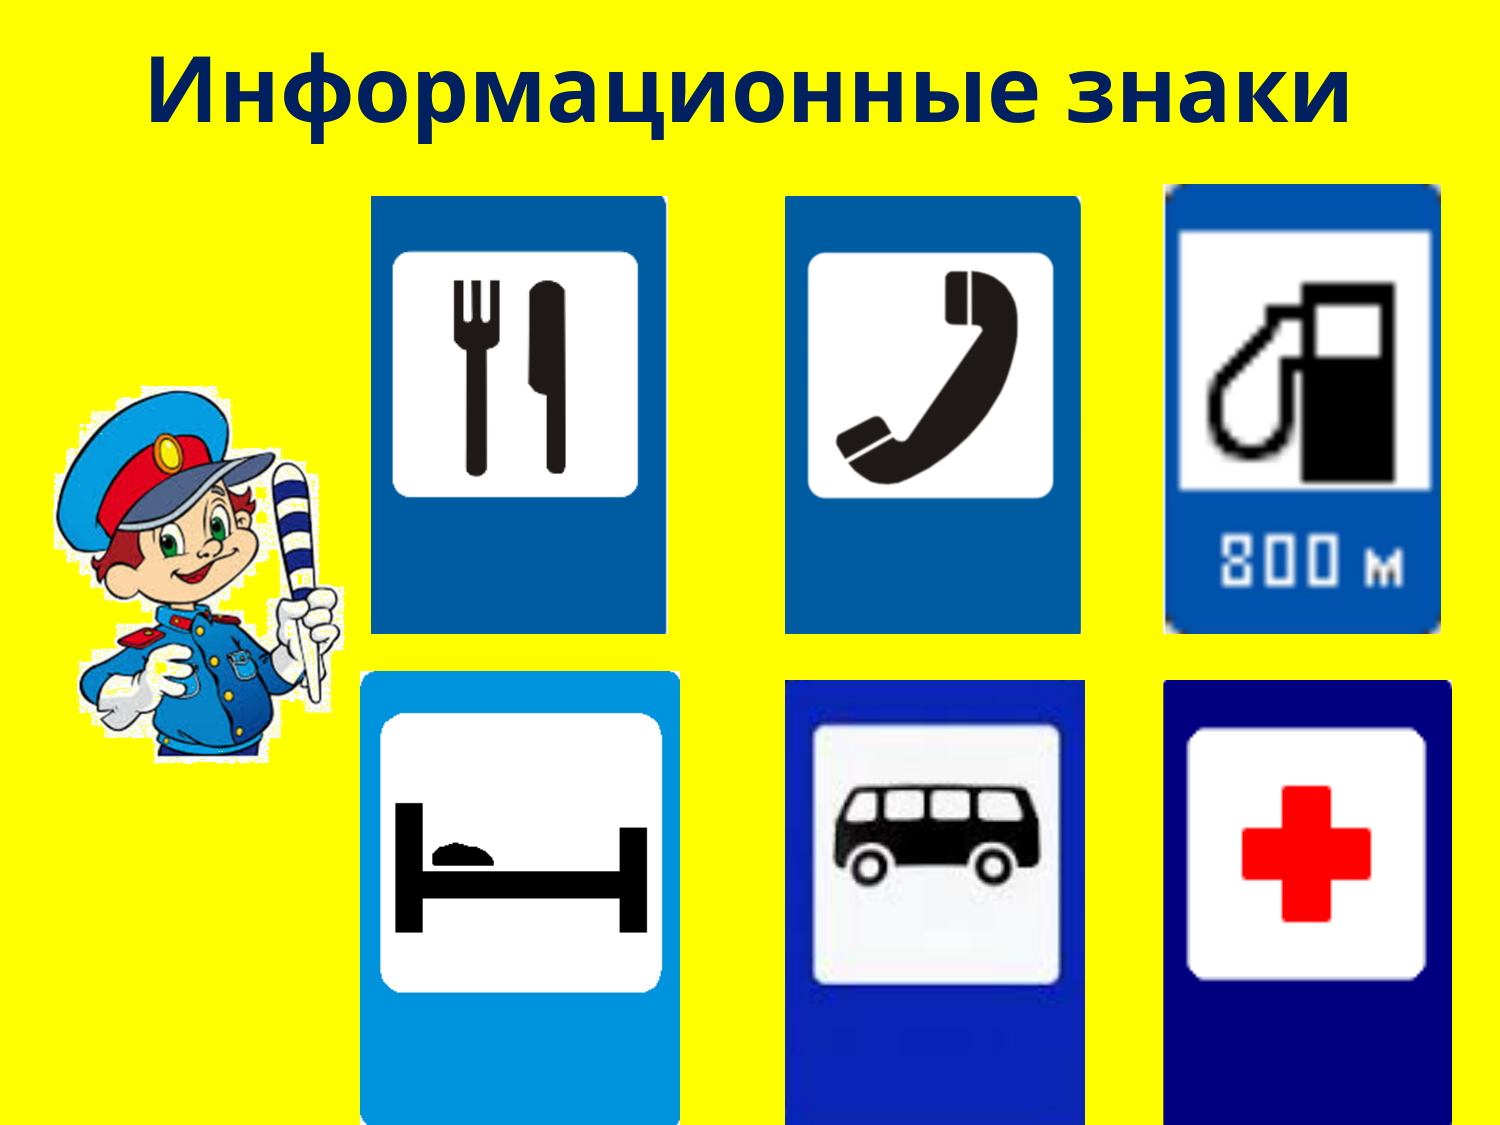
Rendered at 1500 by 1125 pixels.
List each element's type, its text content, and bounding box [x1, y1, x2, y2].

picture [40, 373, 355, 771]
picture [359, 671, 373, 685]
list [371, 196, 668, 634]
title Информационные знаки [75, 0, 1425, 173]
picture [381, 713, 662, 992]
picture [1163, 184, 1441, 634]
picture [1163, 680, 1453, 1125]
picture [785, 680, 1085, 1125]
picture [359, 1116, 366, 1125]
picture [785, 196, 1081, 634]
picture [671, 671, 680, 679]
